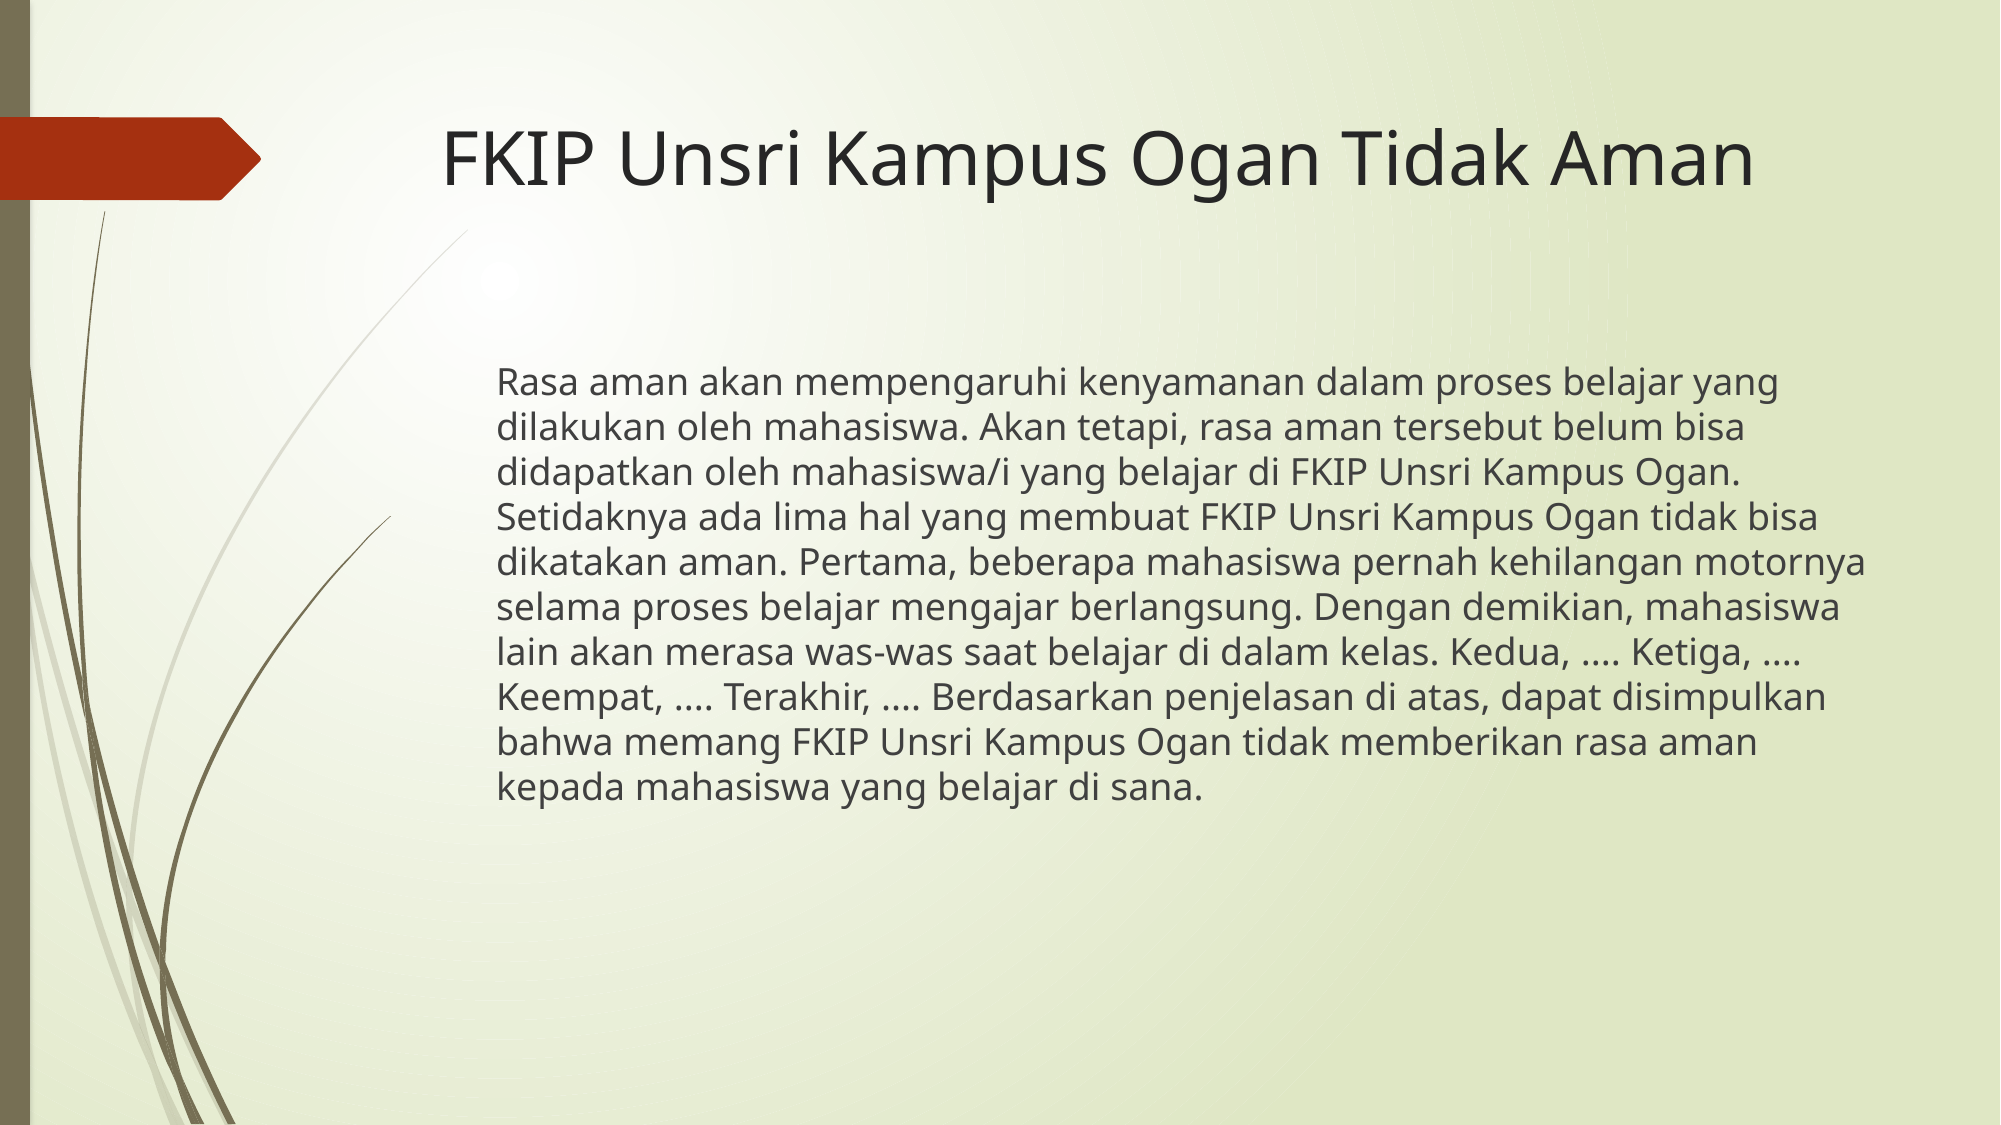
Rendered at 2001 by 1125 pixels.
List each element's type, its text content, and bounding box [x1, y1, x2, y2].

list Rasa aman akan mempengaruhi kenyamanan dalam proses belajar yang dilakukan oleh mahasiswa. Akan tetapi, rasa aman tersebut belum bisa didapatkan oleh mahasiswa/i yang belajar di FKIP Unsri Kampus Ogan. Setidaknya ada lima hal yang membuat FKIP Unsri Kampus Ogan tidak bisa dikatakan aman. Pertama, beberapa mahasiswa pernah kehilangan motornya selama proses belajar mengajar berlangsung. Dengan demikian, mahasiswa lain akan merasa was-was saat belajar di dalam kelas. Kedua, .... Ketiga, .... Keempat, .... Terakhir, .... Berdasarkan penjelasan di atas, dapat disimpulkan bahwa memang FKIP Unsri Kampus Ogan tidak memberikan rasa aman kepada mahasiswa yang belajar di sana. [424, 350, 1888, 970]
title FKIP Unsri Kampus Ogan Tidak Aman [425, 102, 1888, 313]
